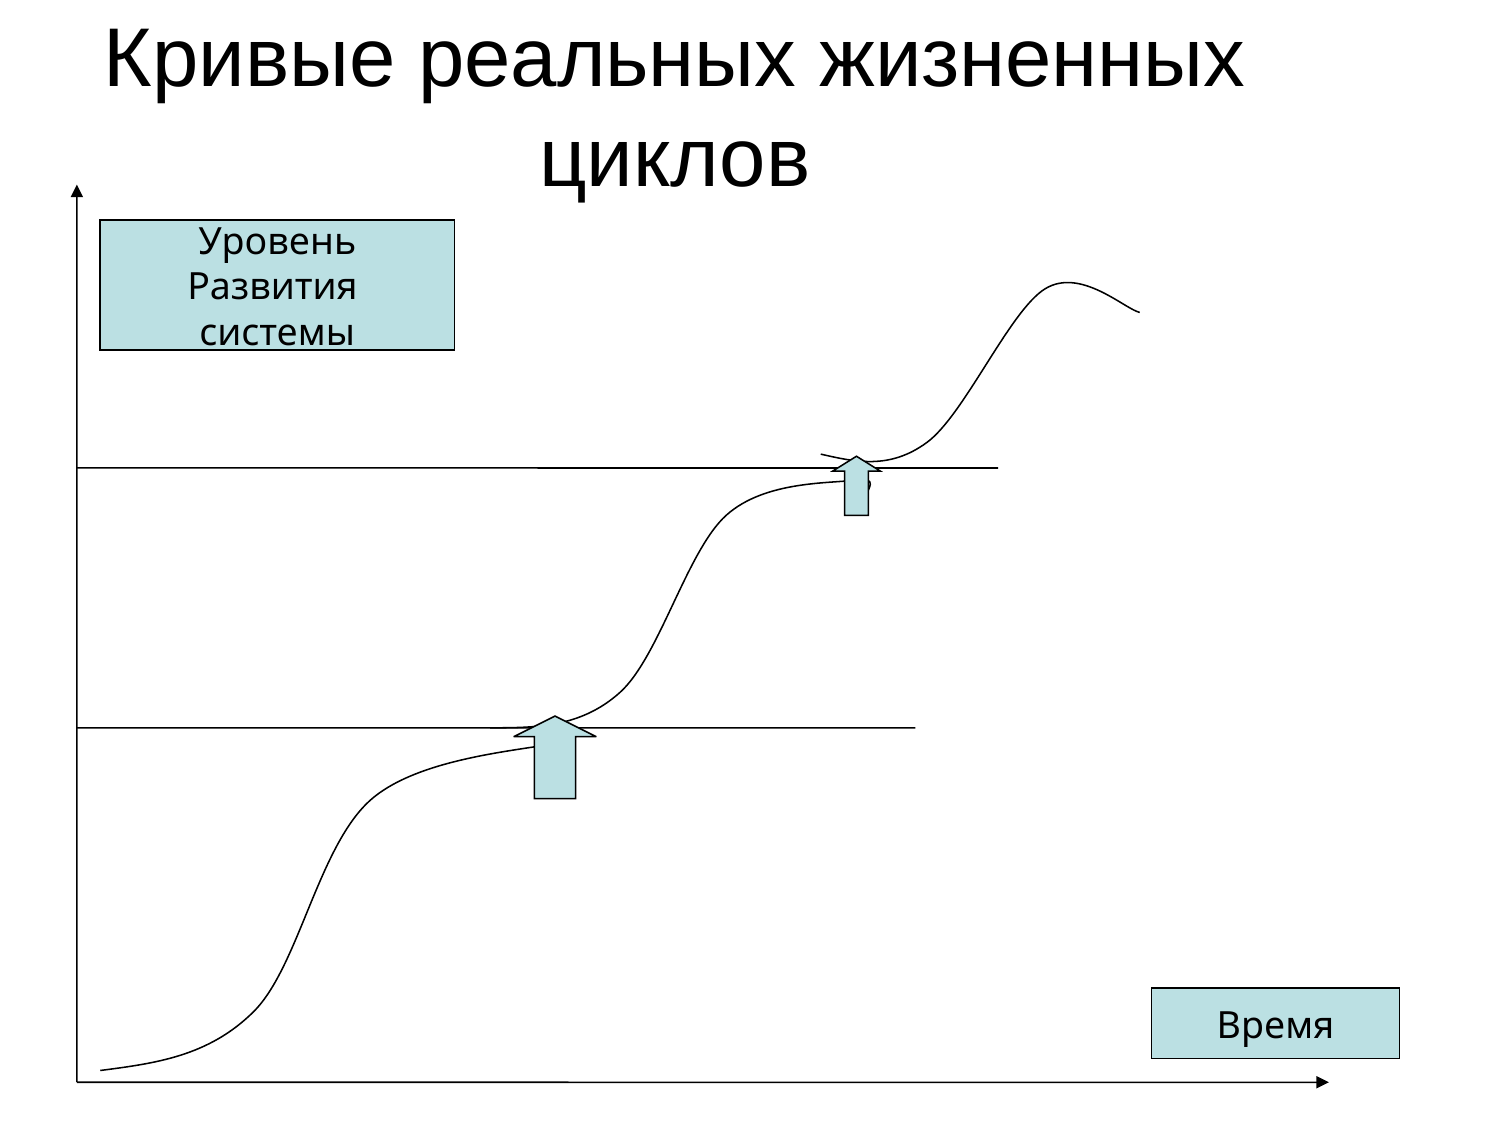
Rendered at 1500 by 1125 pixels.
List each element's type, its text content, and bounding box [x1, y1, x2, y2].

title Кривые реальных жизненных циклов [0, 45, 1350, 161]
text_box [76, 184, 1400, 1083]
